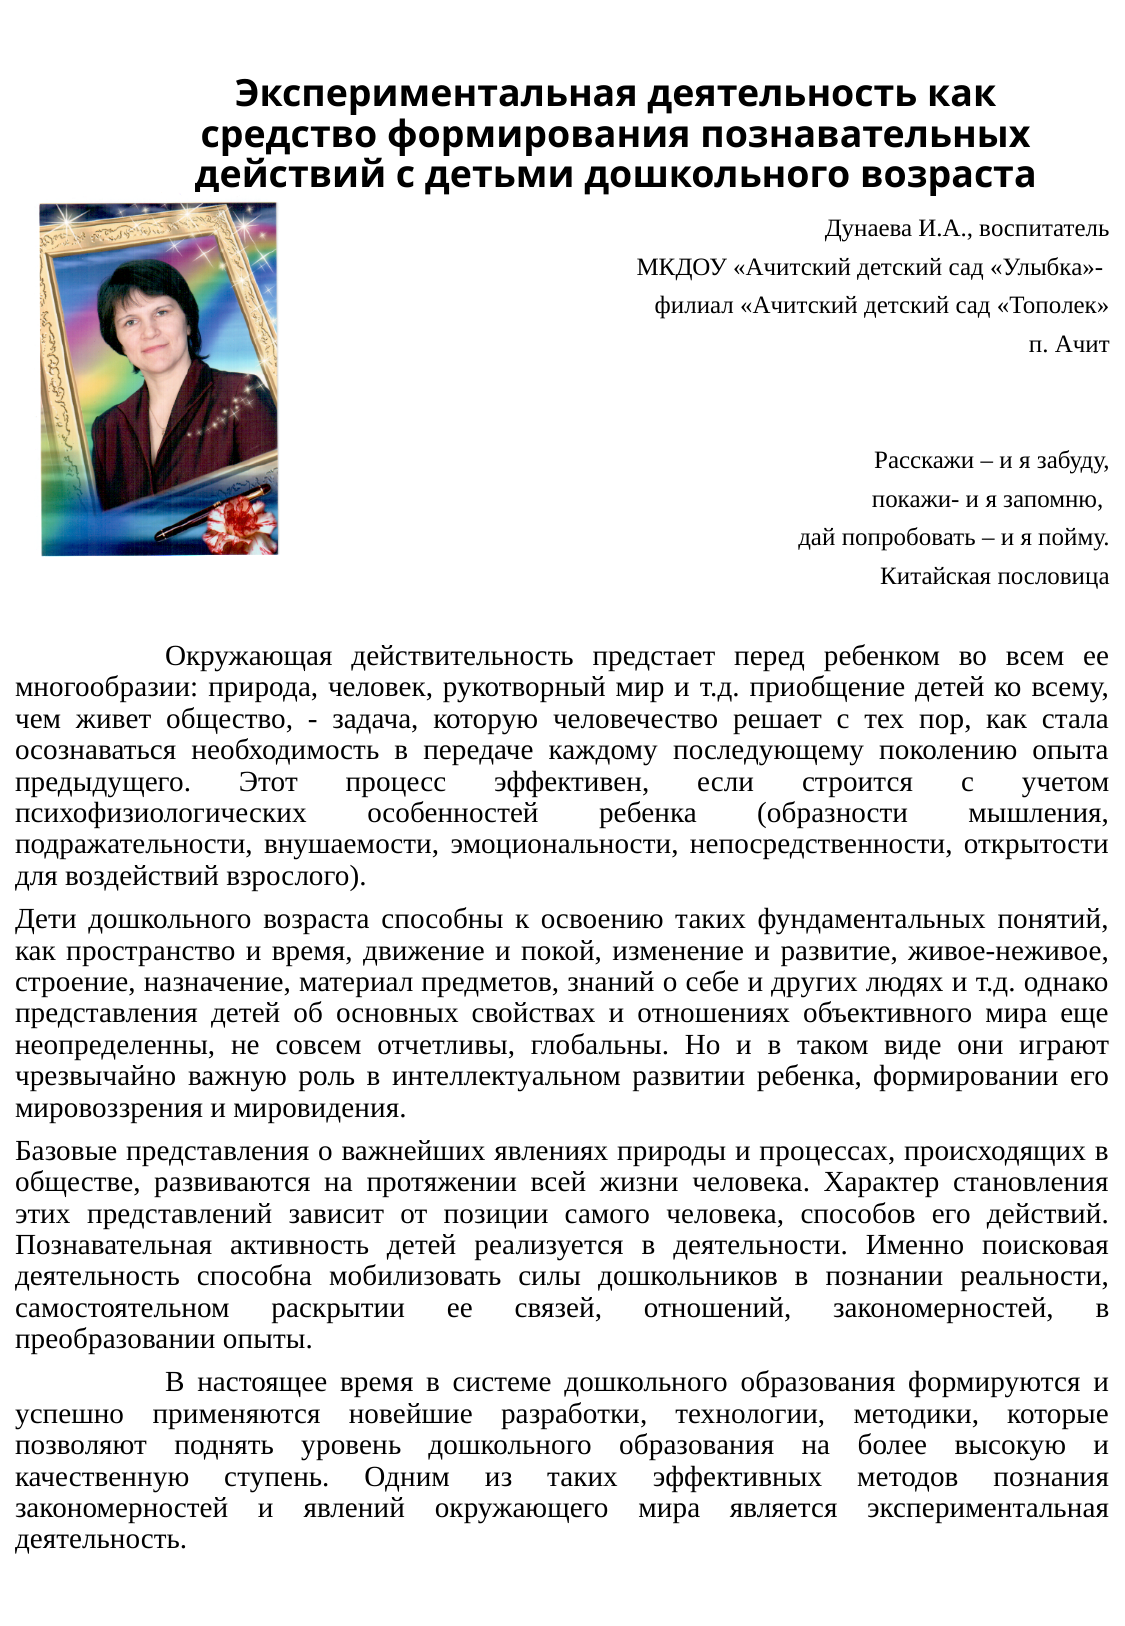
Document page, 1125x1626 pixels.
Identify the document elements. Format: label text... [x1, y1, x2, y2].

title Экспериментальная деятельность как средство формирования познавательных действий с детьми дошкольного возраста [130, 93, 1102, 127]
picture [34, 192, 280, 557]
list Дунаева И.А., воспитатель МКДОУ «Ачитский детский сад «Улыбка»- филиал «Ачитский детский сад «Тополек» п. Ачит Расскажи – и я забуду, покажи- и я запомню, дай попробовать – и я пойму. Китайская пословица Окружающая действительность предстает перед ребенком во всем ее многообразии: природа, человек, рукотворный мир и т.д. приобщение детей ко всему, чем живет общество, - задача, которую человечество решает с тех пор, как стала осознаваться необходимость в передаче каждому последующему поколению опыта предыдущего. Этот процесс эффективен, если строится с учетом психофизиологических особенностей ребенка (образности мышления, подражательности, внушаемости, эмоциональности, непосредственности, открытости для воздействий взрослого). Дети дошкольного возраста способны к освоению таких фундаментальных понятий, как пространство и время, движение и покой, изменение и развитие, живое-неживое, строение, назначение, материал предметов, знаний о себе и других людях и т.д. однако представления детей об основных свойствах и отношениях объективного мира еще неопределенны, не совсем отчетливы, глобальны. Но и в таком виде они играют чрезвычайно важную роль в интеллектуальном развитии ребенка, формировании его мировоззрения и мировидения. Базовые представления о важнейших явлениях природы и процессах, происходящих в обществе, развиваются на протяжении всей жизни человека. Характер становления этих представлений зависит от позиции самого человека, способов его действий. Познавательная активность детей реализуется в деятельности. Именно поисковая деятельность способна мобилизовать силы дошкольников в познании реальности, самостоятельном раскрытии ее связей, отношений, закономерностей, в преобразовании опыты. В настоящее время в системе дошкольного образования формируются и успешно применяются новейшие разработки, технологии, методики, которые позволяют поднять уровень дошкольного образования на более высокую и качественную ступень. Одним из таких эффективных методов познания закономерностей и явлений окружающего мира является экспериментальная деятельность. [0, 127, 1125, 1625]
